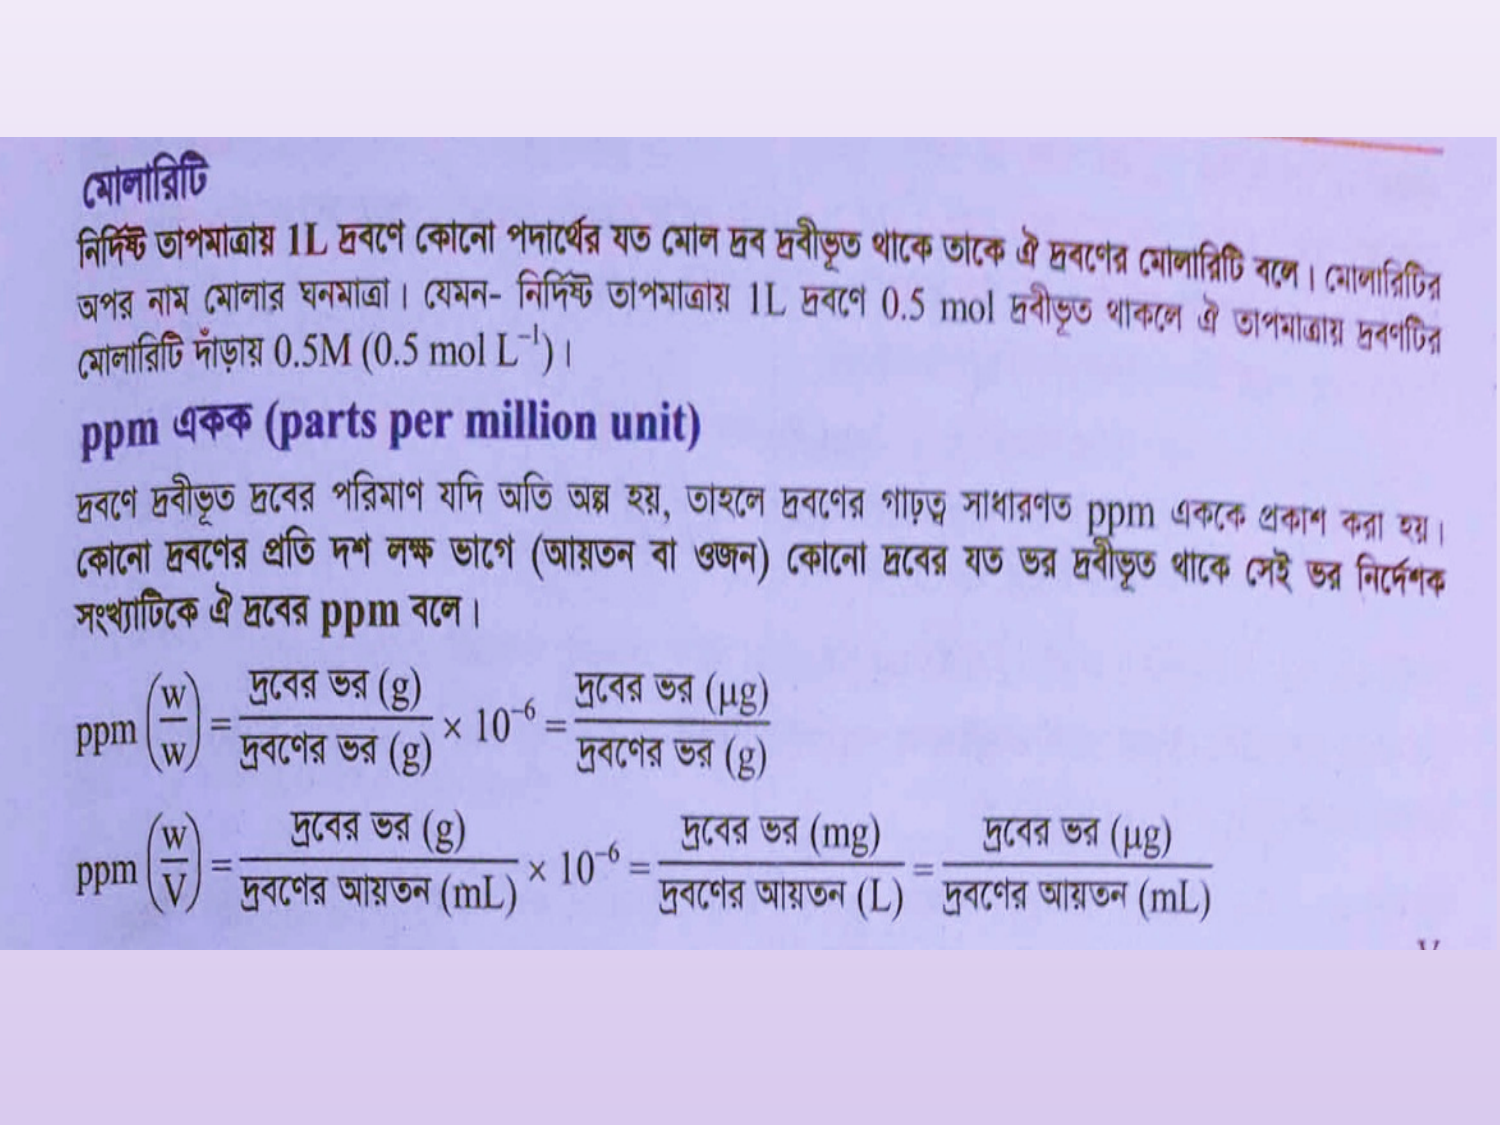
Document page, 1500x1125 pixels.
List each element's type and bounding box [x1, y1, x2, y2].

picture [0, 137, 1497, 951]
